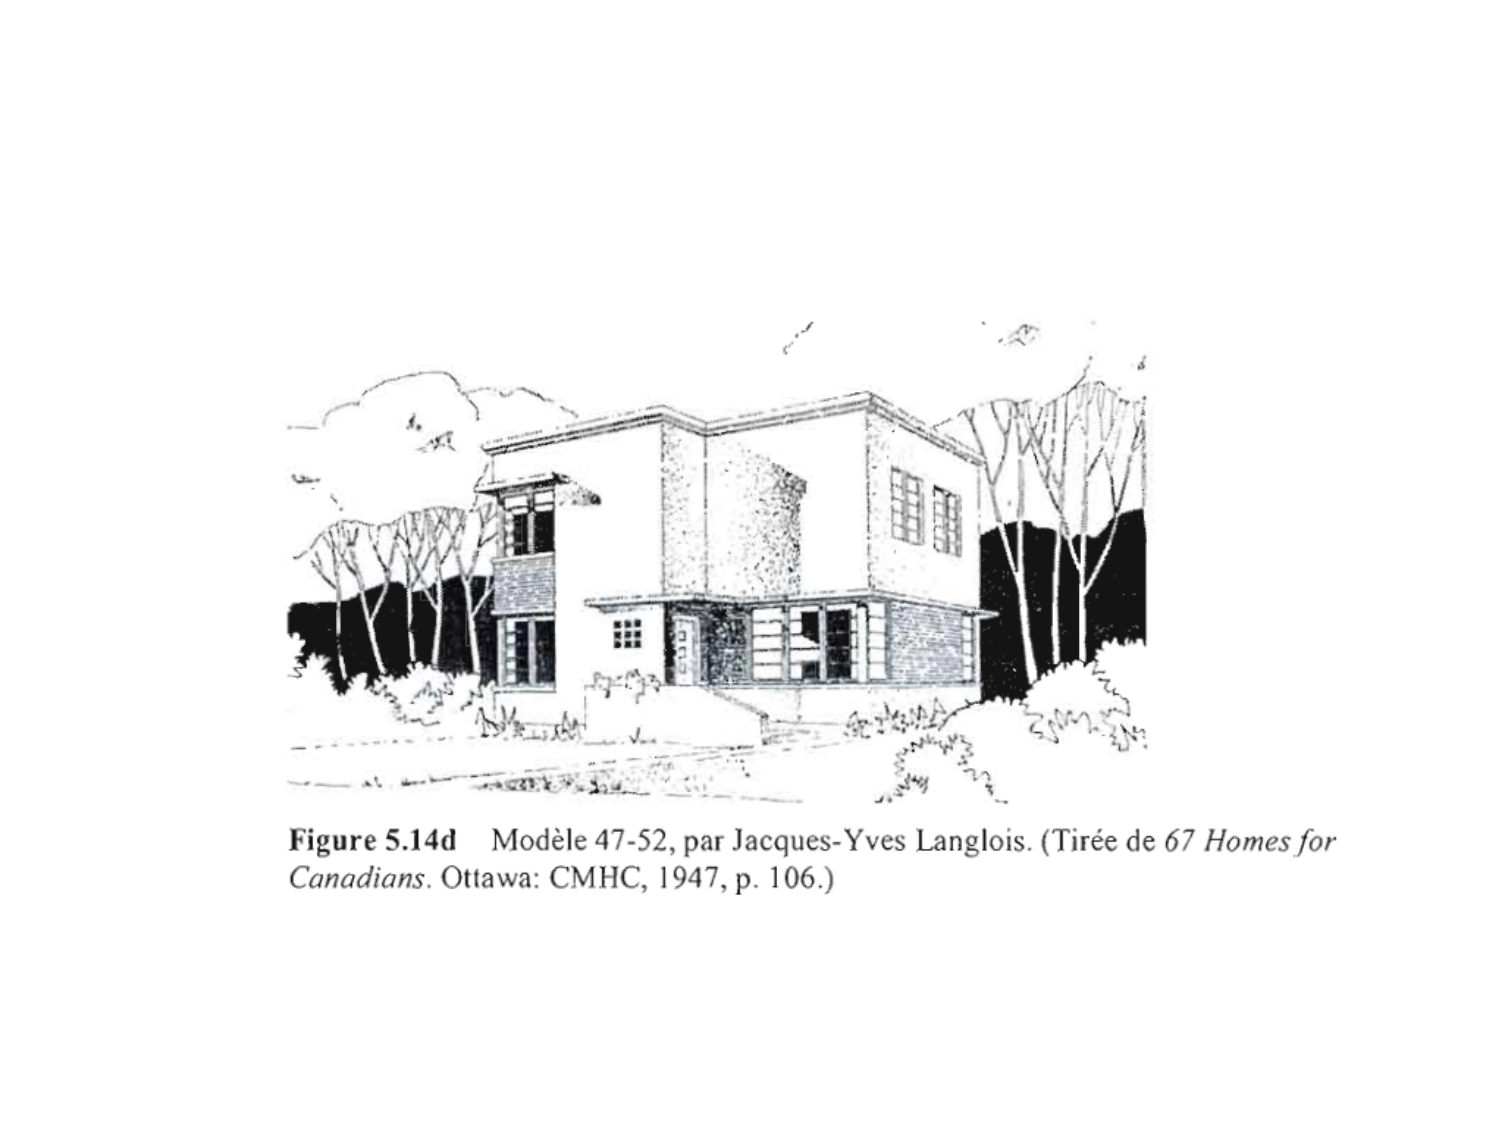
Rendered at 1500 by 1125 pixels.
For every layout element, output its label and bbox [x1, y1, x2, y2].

picture [266, 278, 1355, 918]
